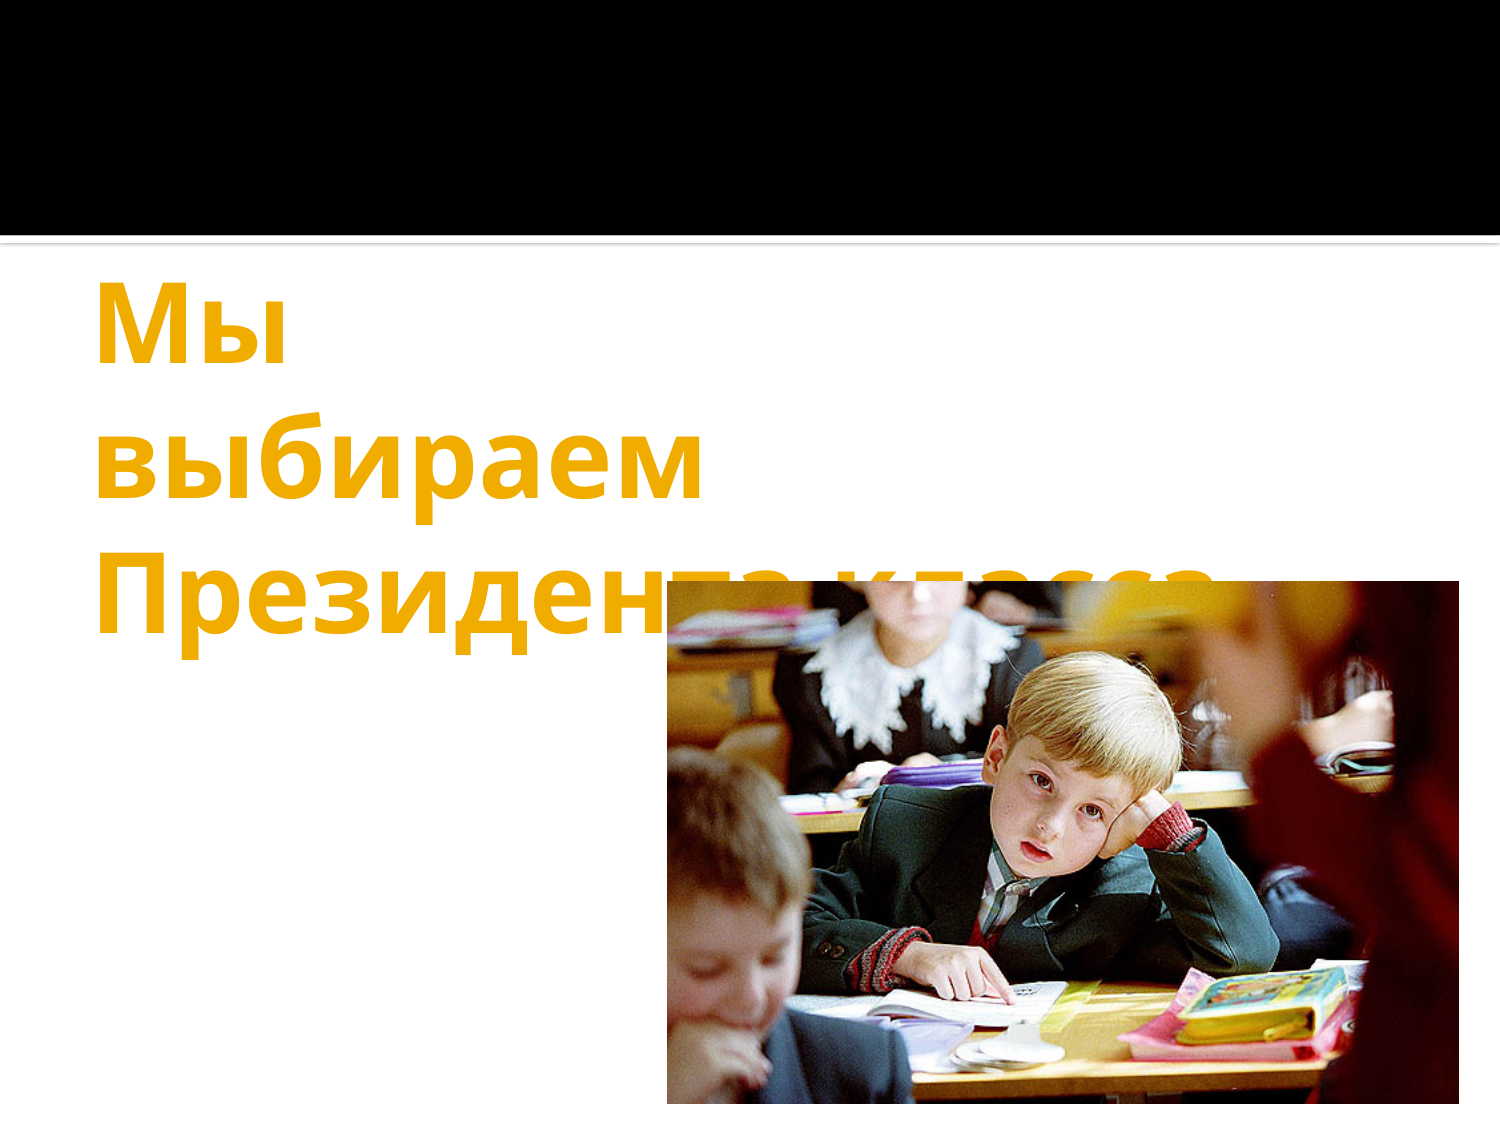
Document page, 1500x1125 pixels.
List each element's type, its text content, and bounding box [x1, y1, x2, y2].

picture [667, 581, 1459, 1104]
title Мы выбираем Президента класса [75, 45, 1425, 728]
